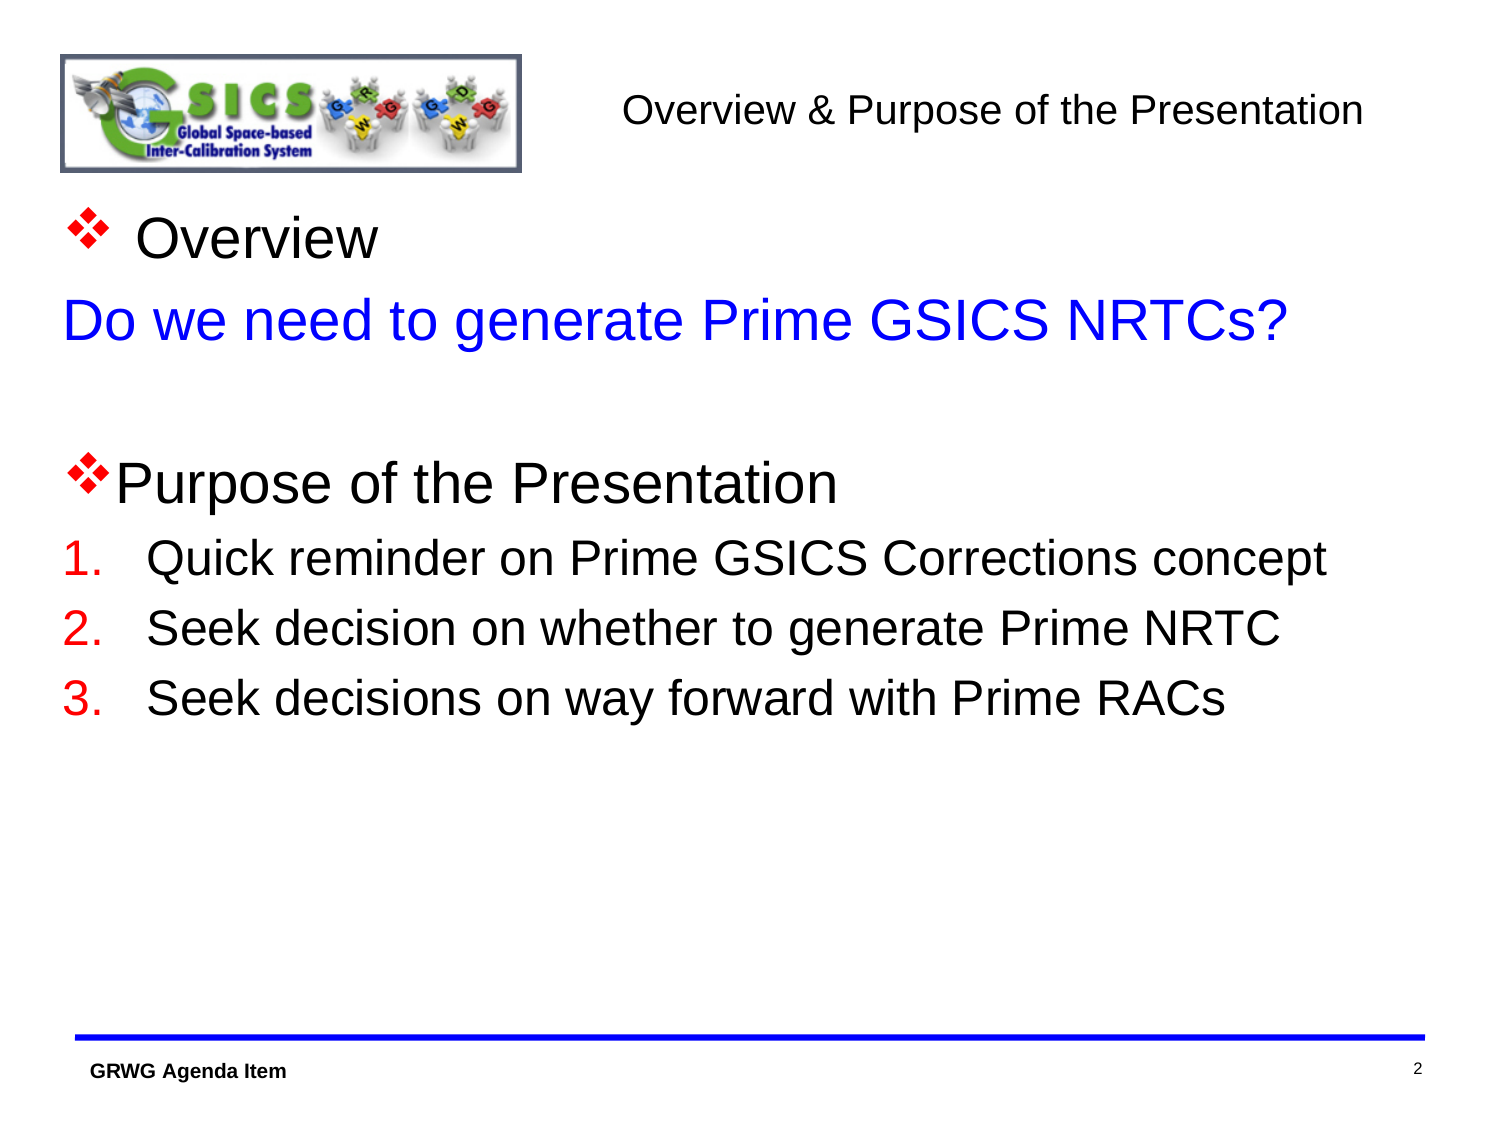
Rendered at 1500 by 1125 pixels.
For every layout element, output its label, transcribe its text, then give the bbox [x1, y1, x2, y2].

title Overview & Purpose of the Presentation [528, 75, 1459, 150]
list Overview Do we need to generate Prime GSICS NRTCs? Purpose of the Presentation Quick reminder on Prime GSICS Corrections concept Seek decision on whether to generate Prime NRTC Seek decisions on way forward with Prime RACs [47, 192, 1459, 1006]
slide_number 2 [1087, 1049, 1438, 1104]
picture [60, 54, 522, 173]
